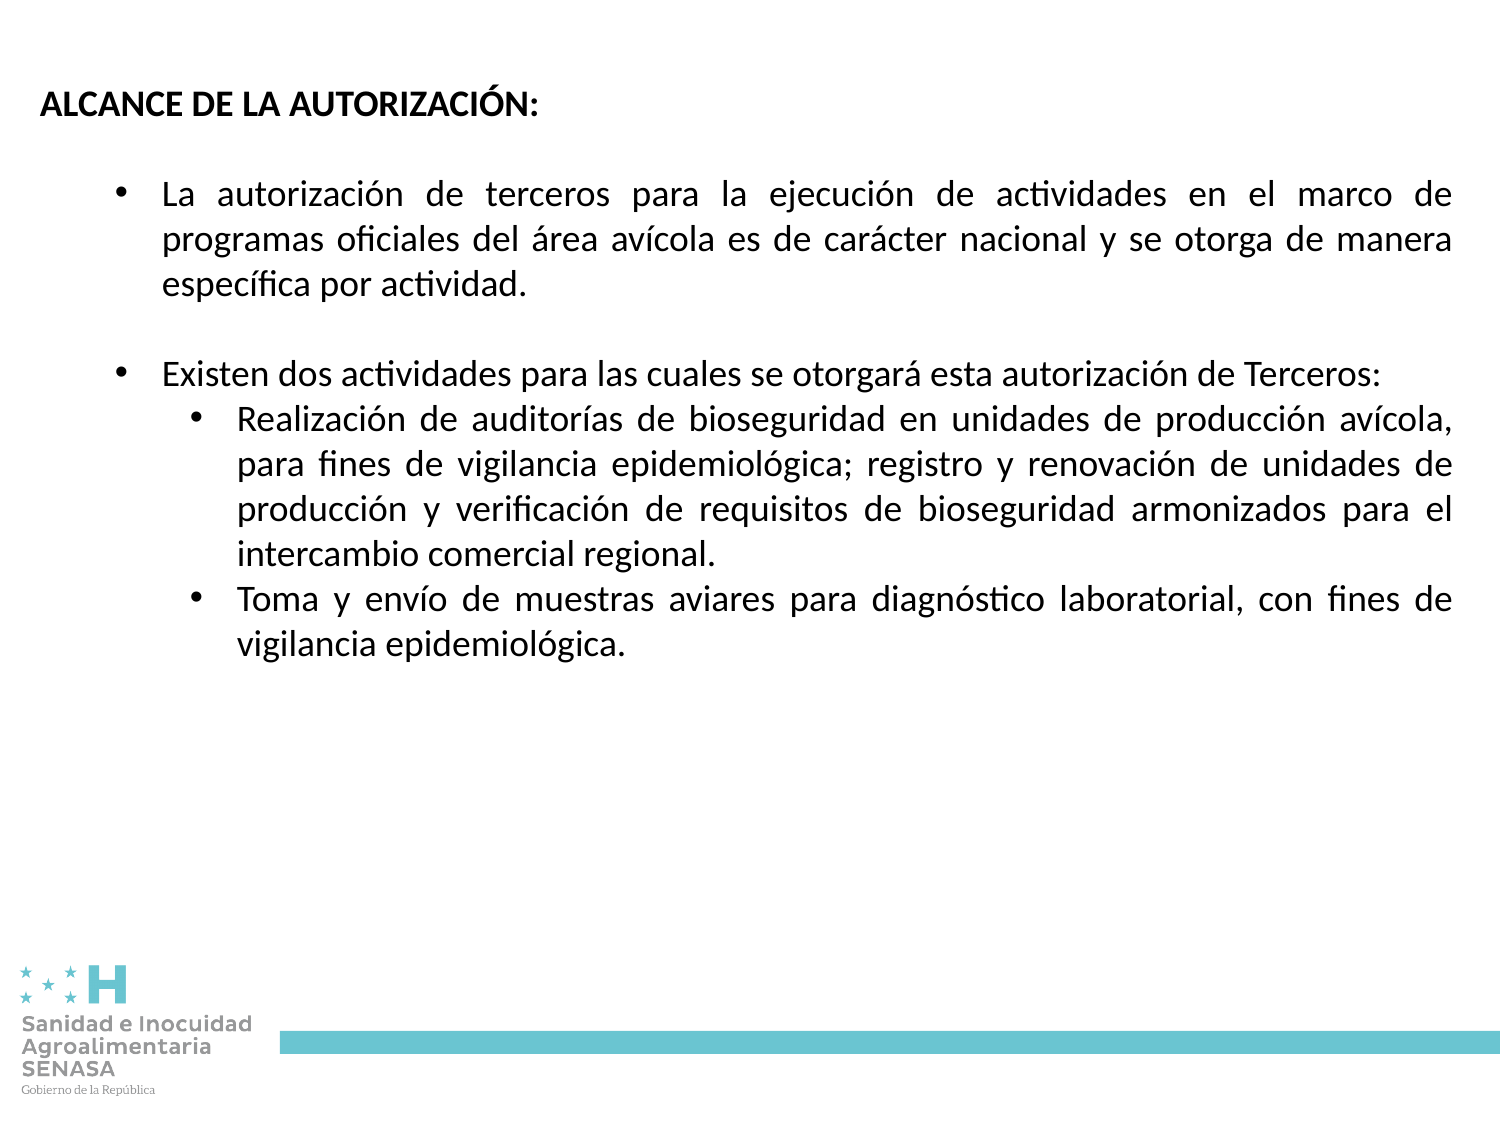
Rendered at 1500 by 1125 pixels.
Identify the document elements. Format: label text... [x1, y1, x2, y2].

text_box ALCANCE DE LA AUTORIZACIÓN: La autorización de terceros para la ejecución de actividades en el marco de programas oficiales del área avícola es de carácter nacional y se otorga de manera específica por actividad. Existen dos actividades para las cuales se otorgará esta autorización de Terceros: Realización de auditorías de bioseguridad en unidades de producción avícola, para fines de vigilancia epidemiológica; registro y renovación de unidades de producción y verificación de requisitos de bioseguridad armonizados para el intercambio comercial regional. Toma y envío de muestras aviares para diagnóstico laboratorial, con fines de vigilancia epidemiológica. [25, 71, 1469, 717]
text_box [279, 1030, 1500, 1055]
picture [19, 965, 251, 1097]
